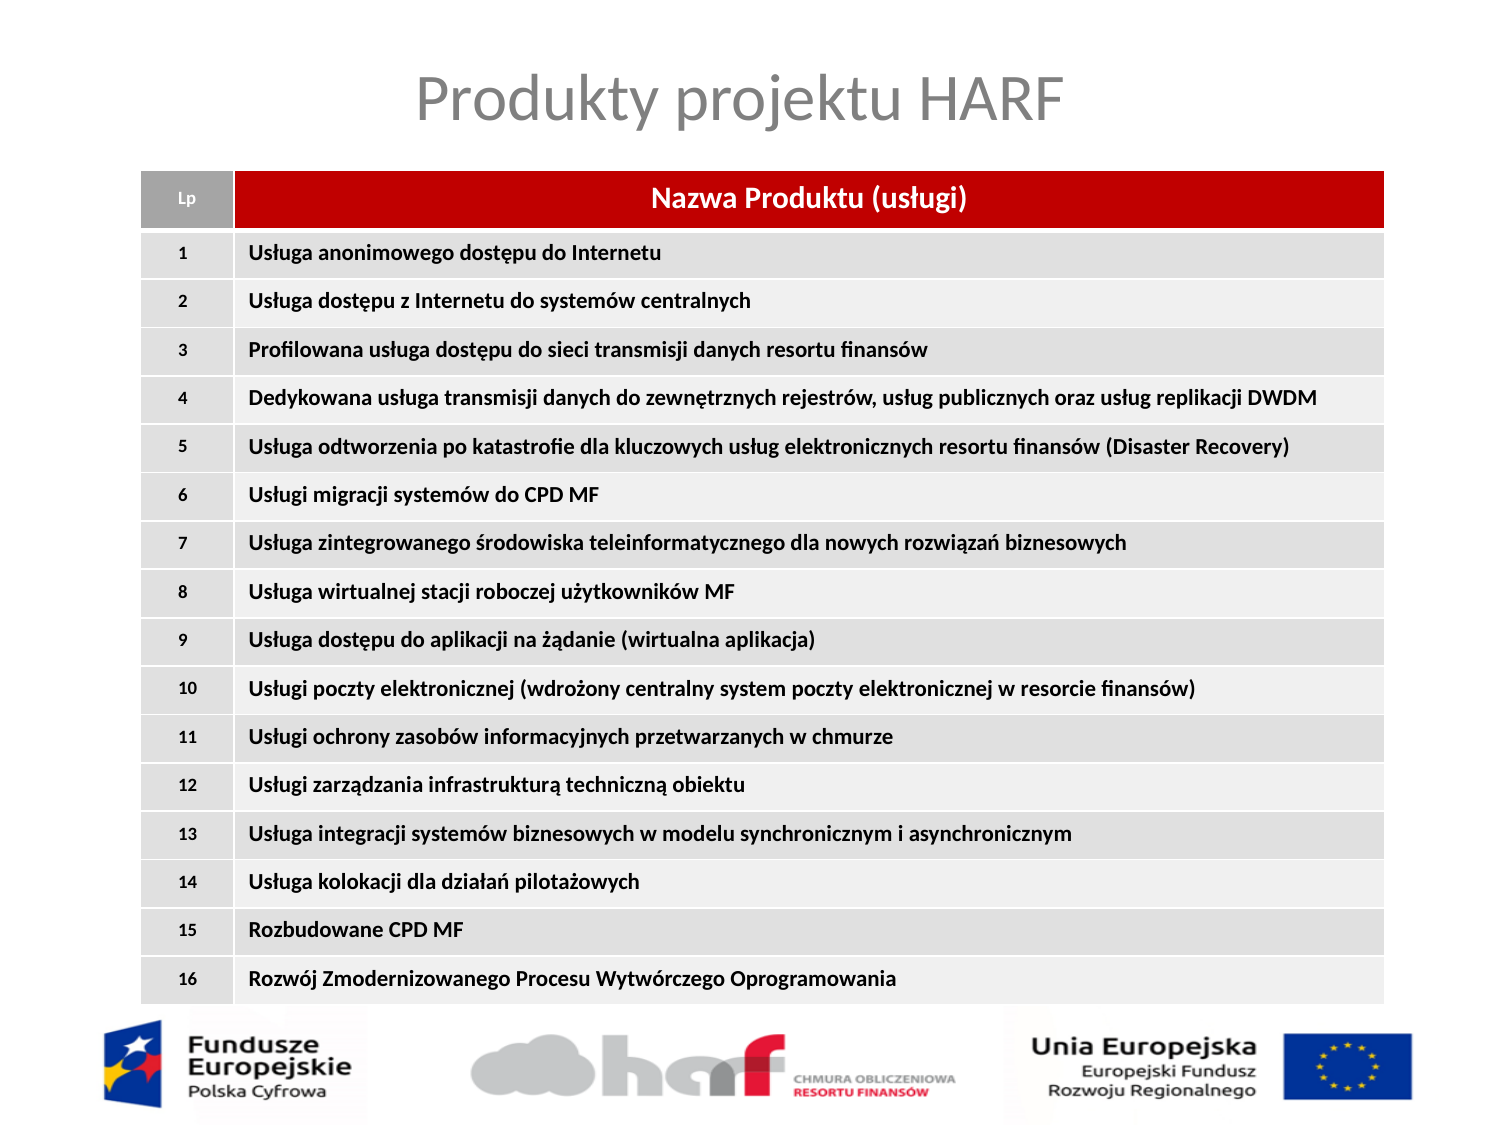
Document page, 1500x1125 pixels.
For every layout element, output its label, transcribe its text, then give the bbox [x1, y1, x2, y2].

table_cell 12 [141, 764, 233, 810]
table_cell Usługa odtworzenia po katastrofie dla kluczowych usług elektronicznych resortu finansów (Disaster Recovery) [235, 425, 1384, 472]
picture [74, 1004, 1452, 1125]
table_cell 3 [141, 328, 233, 375]
table_cell Usługi migracji systemów do CPD MF [235, 473, 1384, 520]
table_cell Profilowana usługa dostępu do sieci transmisji danych resortu finansów [235, 328, 1384, 375]
table_cell 2 [141, 280, 233, 327]
table_cell Usługa dostępu z Internetu do systemów centralnych [235, 280, 1384, 327]
table_cell 5 [141, 425, 233, 472]
title Produkty projektu HARF [140, 0, 1341, 169]
table_cell Usługa kolokacji dla działań pilotażowych [235, 860, 1384, 907]
table_cell Rozwój Zmodernizowanego Procesu Wytwórczego Oprogramowania [235, 957, 1384, 1003]
table_header Lp [141, 171, 233, 228]
table_cell Dedykowana usługa transmisji danych do zewnętrznych rejestrów, usług publicznych oraz usług replikacji DWDM [235, 377, 1384, 423]
table_cell 14 [141, 860, 233, 907]
table_cell 11 [141, 715, 233, 762]
table_cell 10 [141, 667, 233, 714]
table_cell 7 [141, 522, 233, 568]
table_cell 15 [141, 909, 233, 955]
table_cell Usługa integracji systemów biznesowych w modelu synchronicznym i asynchronicznym [235, 812, 1384, 859]
table_cell Rozbudowane CPD MF [235, 909, 1384, 955]
table_cell Usługa anonimowego dostępu do Internetu [235, 233, 1384, 278]
table_cell 6 [141, 473, 233, 520]
table_cell 9 [141, 619, 233, 665]
table_cell 4 [141, 377, 233, 423]
table_cell Usługa wirtualnej stacji roboczej użytkowników MF [235, 570, 1384, 617]
table_cell Usługa zintegrowanego środowiska teleinformatycznego dla nowych rozwiązań biznesowych [235, 522, 1384, 568]
table_cell Usługi ochrony zasobów informacyjnych przetwarzanych w chmurze [235, 715, 1384, 762]
table_cell 16 [141, 957, 233, 1003]
table_cell Usługi zarządzania infrastrukturą techniczną obiektu [235, 764, 1384, 810]
table_cell 13 [141, 812, 233, 859]
table_header Nazwa Produktu (usługi) [235, 171, 1384, 228]
table_cell 8 [141, 570, 233, 617]
table_cell 1 [141, 233, 233, 278]
table_cell Usługa dostępu do aplikacji na żądanie (wirtualna aplikacja) [235, 619, 1384, 665]
table_cell Usługi poczty elektronicznej (wdrożony centralny system poczty elektronicznej w resorcie finansów) [235, 667, 1384, 714]
